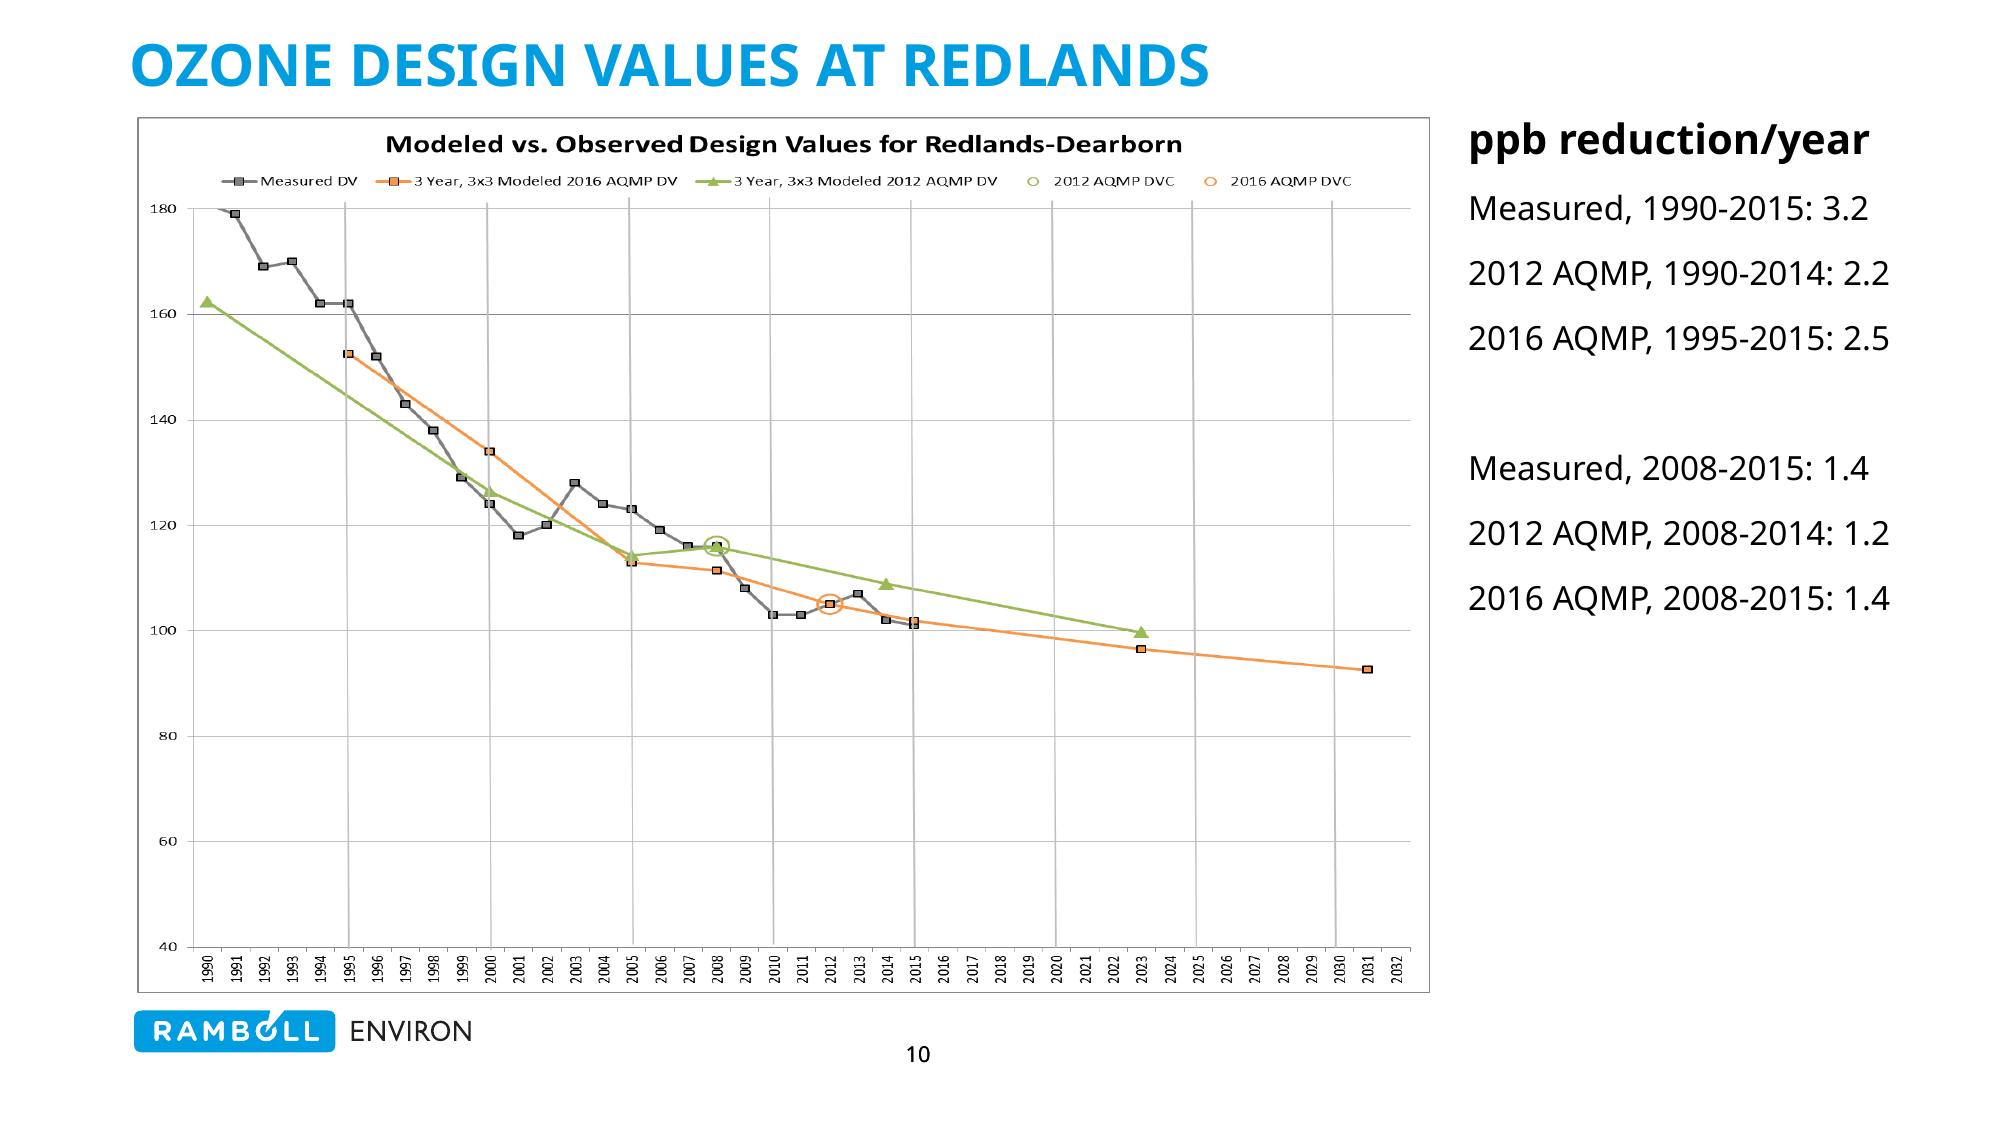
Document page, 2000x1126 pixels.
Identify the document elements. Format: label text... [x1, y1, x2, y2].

text_box ppb reduction/year Measured, 1990-2015: 3.2 2012 AQMP, 1990-2014: 2.2 2016 AQMP, 1995-2015: 2.5 Measured, 2008-2015: 1.4 2012 AQMP, 2008-2014: 1.2 2016 AQMP, 2008-2015: 1.4 [1462, 112, 1975, 998]
title Ozone Design Values at Redlands [128, 24, 1862, 126]
picture [137, 117, 1430, 993]
